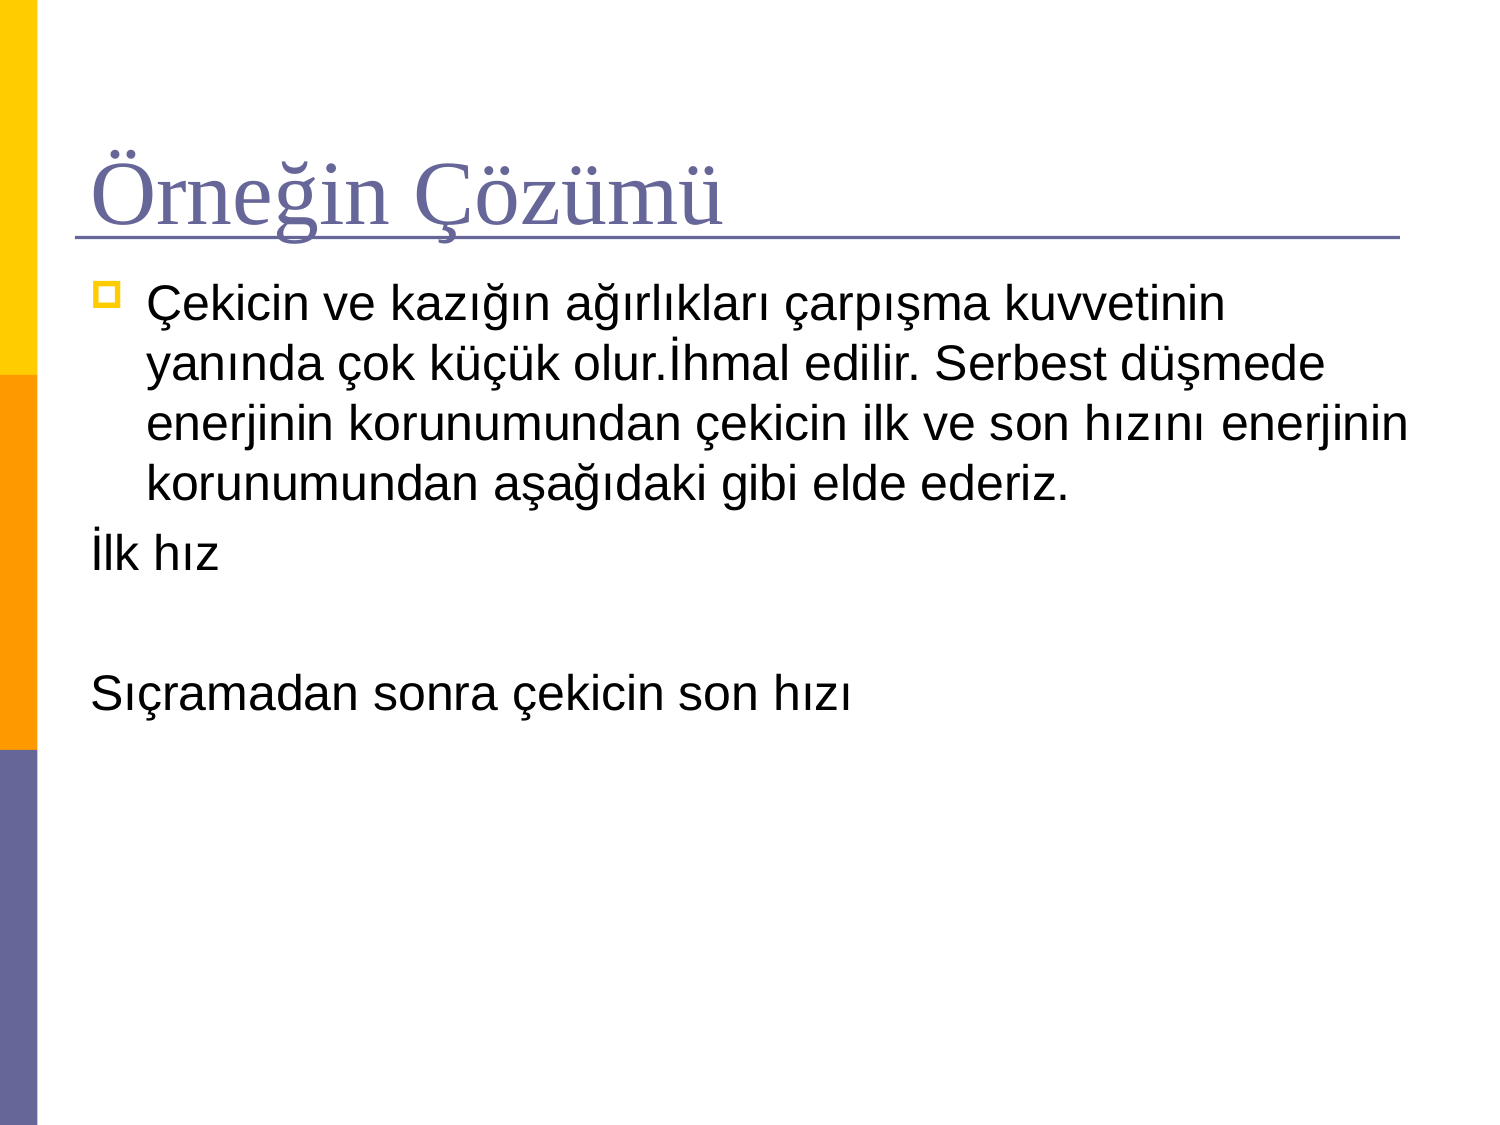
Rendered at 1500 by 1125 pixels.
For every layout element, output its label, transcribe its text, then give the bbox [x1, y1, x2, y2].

title Örneğin Çözümü [75, 45, 1425, 250]
